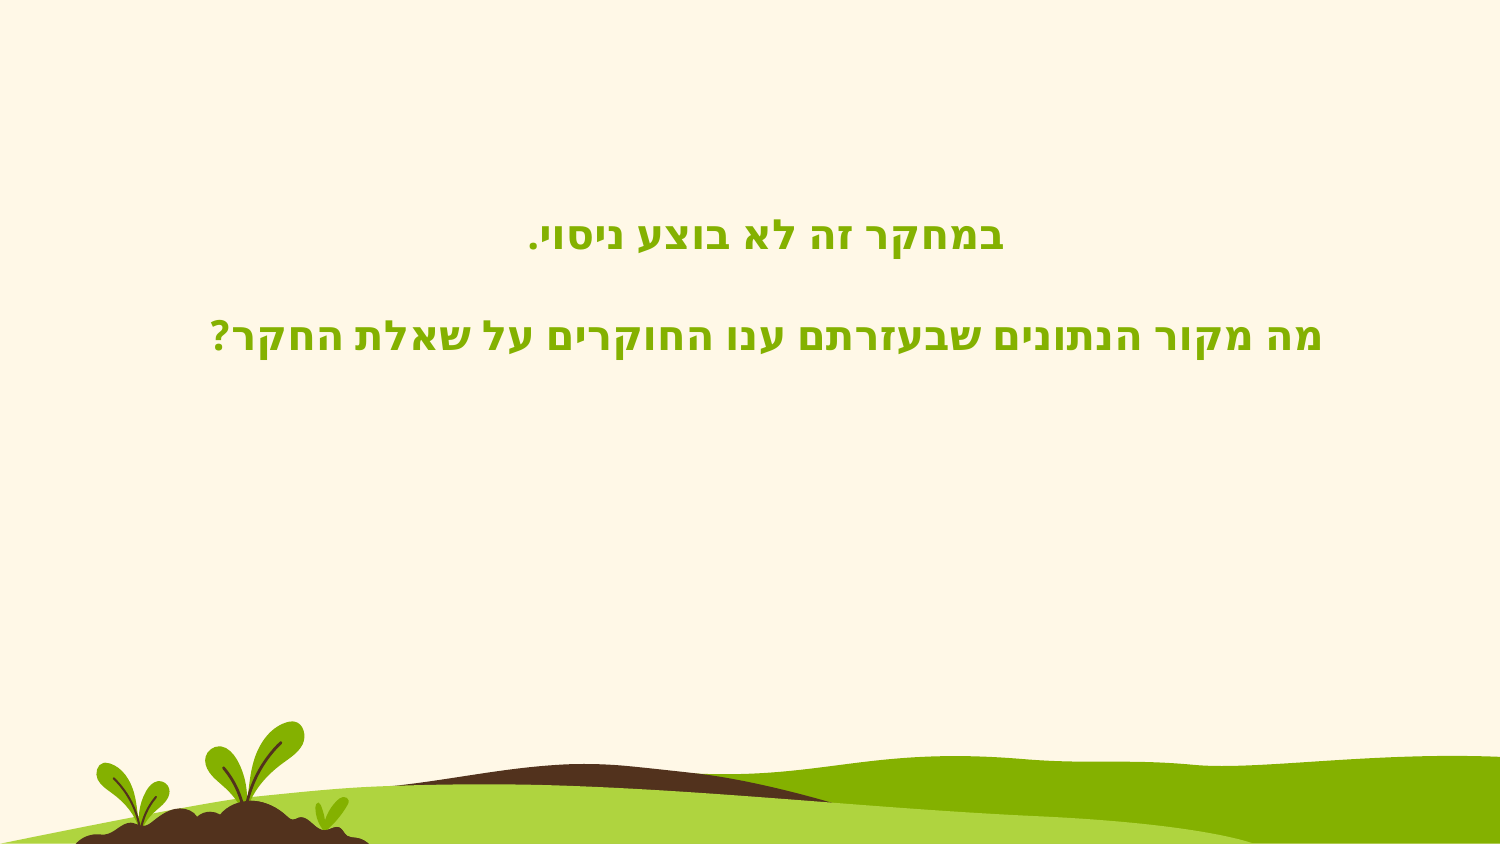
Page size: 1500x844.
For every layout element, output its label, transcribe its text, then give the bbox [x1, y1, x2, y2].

text_box במחקר זה לא בוצע ניסוי. מה מקור הנתונים שבעזרתם ענו החוקרים על שאלת החקר? [132, 193, 1400, 501]
